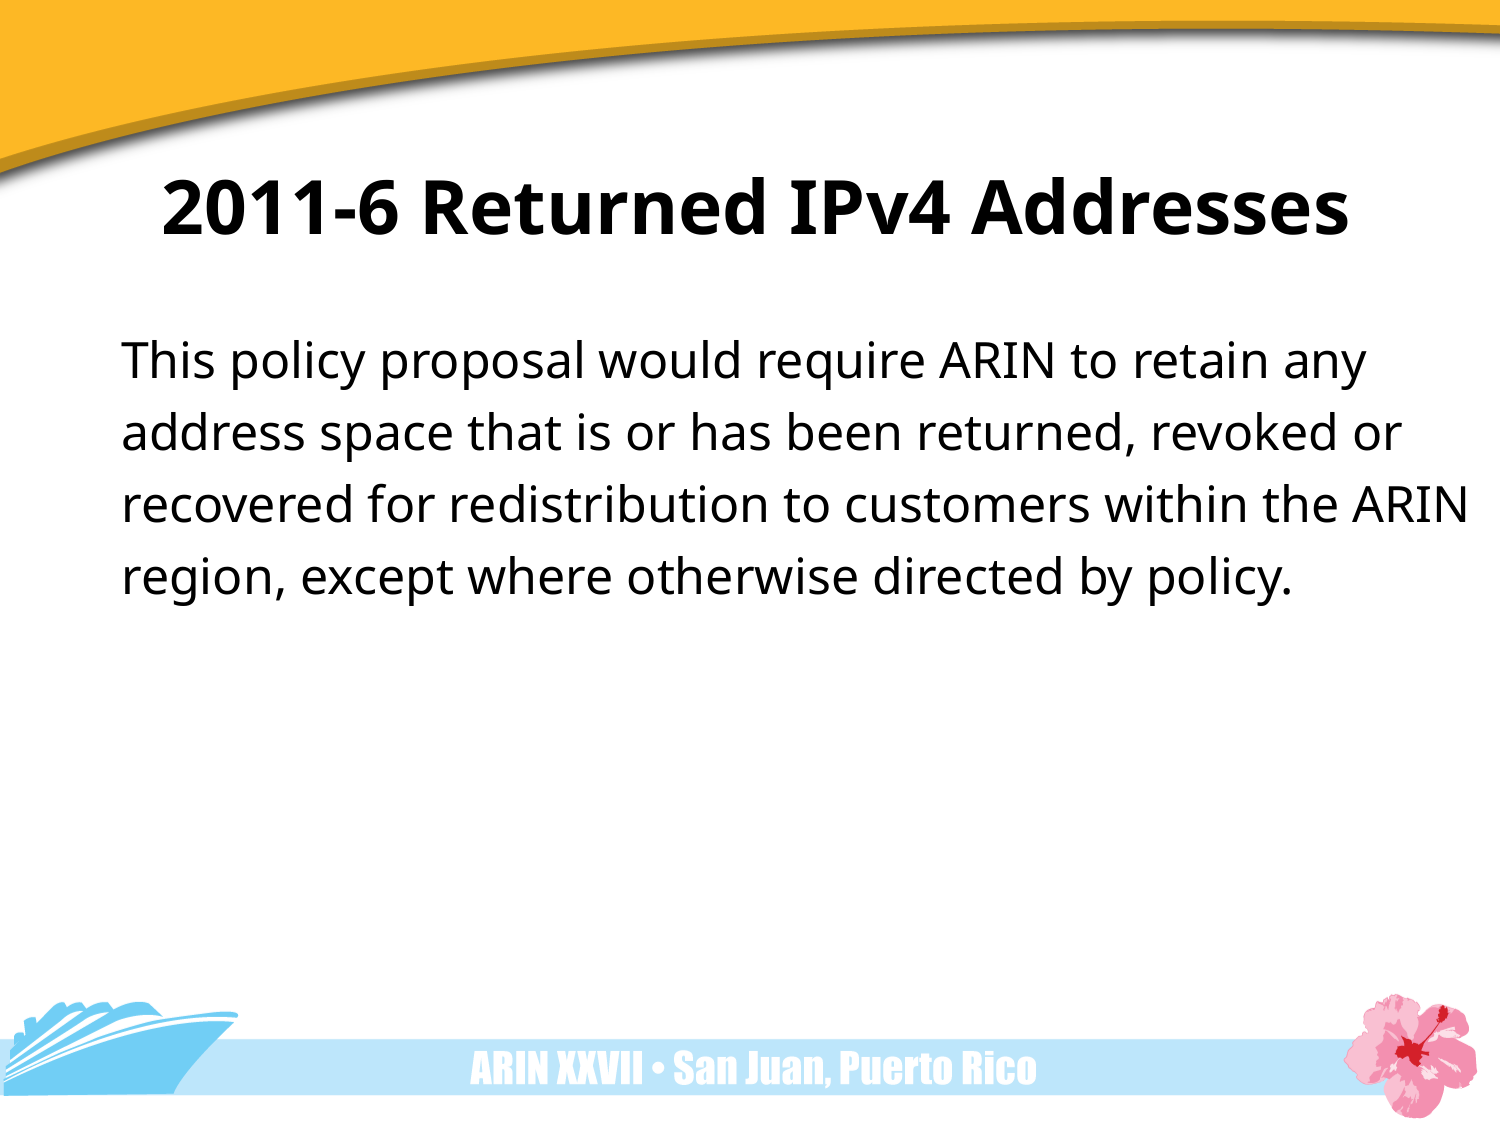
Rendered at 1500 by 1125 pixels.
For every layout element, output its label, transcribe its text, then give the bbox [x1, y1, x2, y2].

list This policy proposal would require ARIN to retain any address space that is or has been returned, revoked or recovered for redistribution to customers within the ARIN region, except where otherwise directed by policy. [50, 308, 1500, 1125]
title 2011-6 Returned IPv4 Addresses [125, 191, 1388, 308]
picture [0, 0, 1500, 1125]
